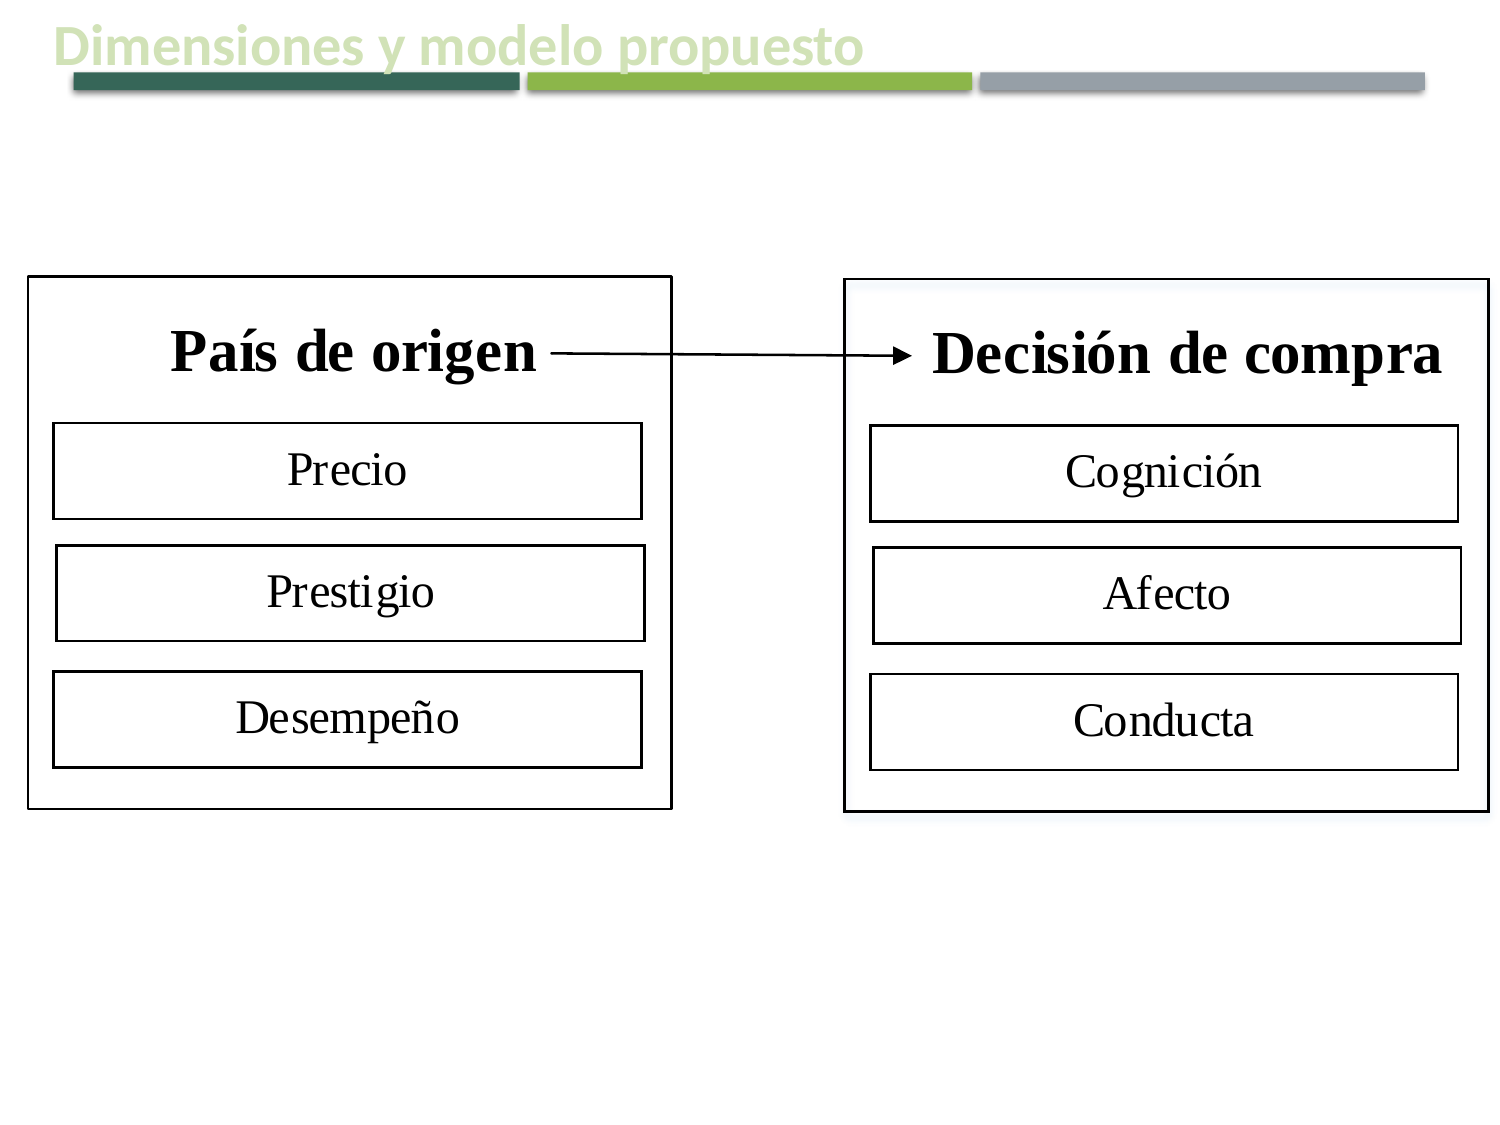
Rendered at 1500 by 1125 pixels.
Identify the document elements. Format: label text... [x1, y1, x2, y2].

text_box Dimensiones y modelo propuesto [38, 0, 1389, 175]
picture [22, 269, 1500, 830]
